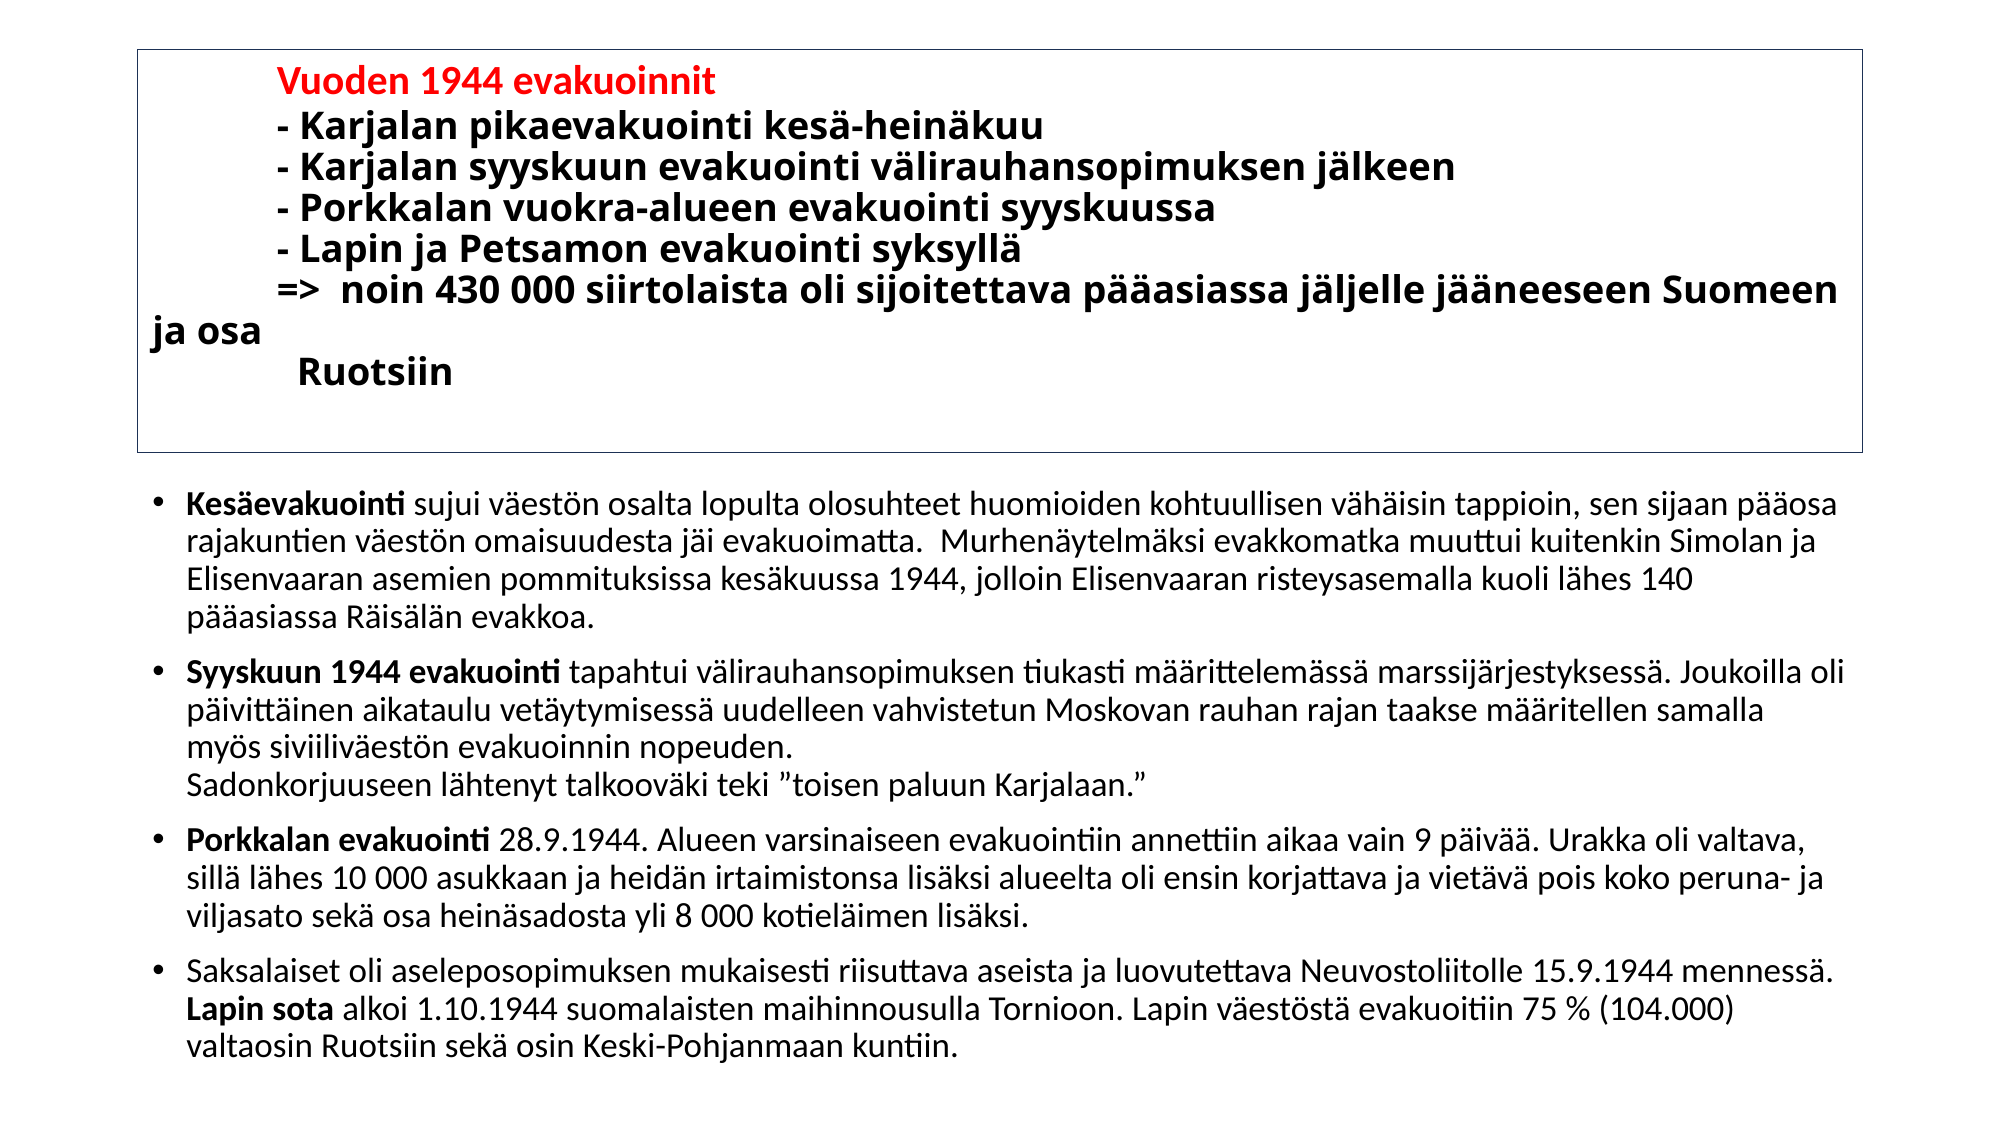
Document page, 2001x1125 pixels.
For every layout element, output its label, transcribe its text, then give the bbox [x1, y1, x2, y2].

title Vuoden 1944 evakuoinnit - Karjalan pikaevakuointi kesä-heinäkuu - Karjalan syyskuun evakuointi välirauhansopimuksen jälkeen - Porkkalan vuokra-alueen evakuointi syyskuussa - Lapin ja Petsamon evakuointi syksyllä => noin 430 000 siirtolaista oli sijoitettava pääasiassa jäljelle jääneeseen Suomeen ja osa Ruotsiin [137, 49, 1863, 453]
list Kesäevakuointi sujui väestön osalta lopulta olosuhteet huomioiden kohtuullisen vähäisin tappioin, sen sijaan pääosa rajakuntien väestön omaisuudesta jäi evakuoimatta. Murhenäytelmäksi evakkomatka muuttui kuitenkin Simolan ja Elisenvaaran asemien pommituksissa kesäkuussa 1944, jolloin Elisenvaaran risteysasemalla kuoli lähes 140 pääasiassa Räisälän evakkoa. Syyskuun 1944 evakuointi tapahtui välirauhansopimuksen tiukasti määrittelemässä marssijärjestyksessä. Joukoilla oli päivittäinen aikataulu vetäytymisessä uudelleen vahvistetun Moskovan rauhan rajan taakse määritellen samalla myös siviiliväestön evakuoinnin nopeuden. Sadonkorjuuseen lähtenyt talkooväki teki ”toisen paluun Karjalaan.” Porkkalan evakuointi 28.9.1944. Alueen varsinaiseen evakuointiin annettiin aikaa vain 9 päivää. Urakka oli valtava, sillä lähes 10 000 asukkaan ja heidän irtaimistonsa lisäksi alueelta oli ensin korjattava ja vietävä pois koko peruna- ja viljasato sekä osa heinäsadosta yli 8 000 kotieläimen lisäksi. Saksalaiset oli aseleposopimuksen mukaisesti riisuttava aseista ja luovutettava Neuvostoliitolle 15.9.1944 mennessä. Lapin sota alkoi 1.10.1944 suomalaisten maihinnousulla Tornioon. Lapin väestöstä evakuoitiin 75 % (104.000) valtaosin Ruotsiin sekä osin Keski-Pohjanmaan kuntiin. [137, 477, 1863, 1076]
